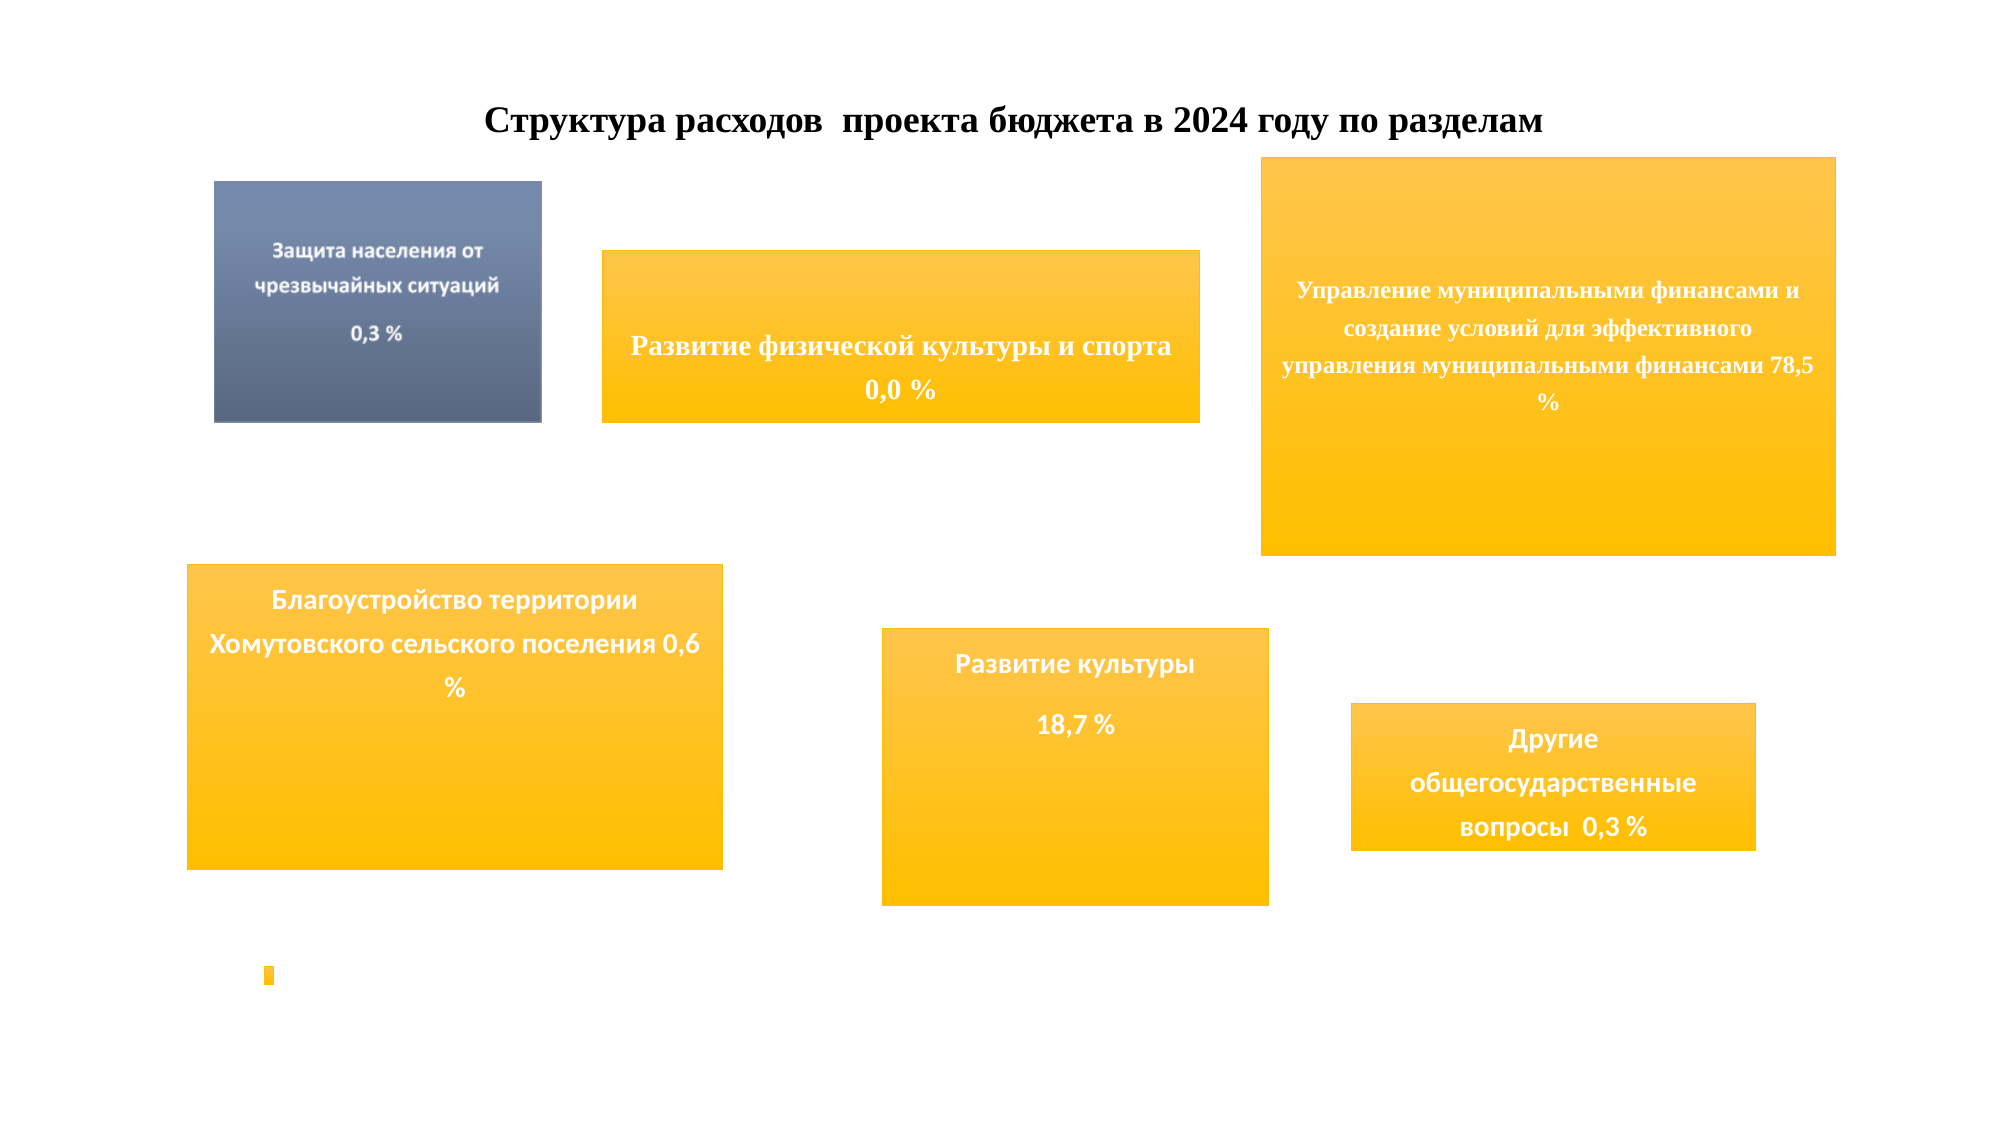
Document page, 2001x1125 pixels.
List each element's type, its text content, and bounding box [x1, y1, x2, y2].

text_box Структура расходов проекта бюджета в 2024 году по разделам [469, 87, 1584, 148]
picture [214, 181, 542, 423]
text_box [187, 157, 1836, 985]
